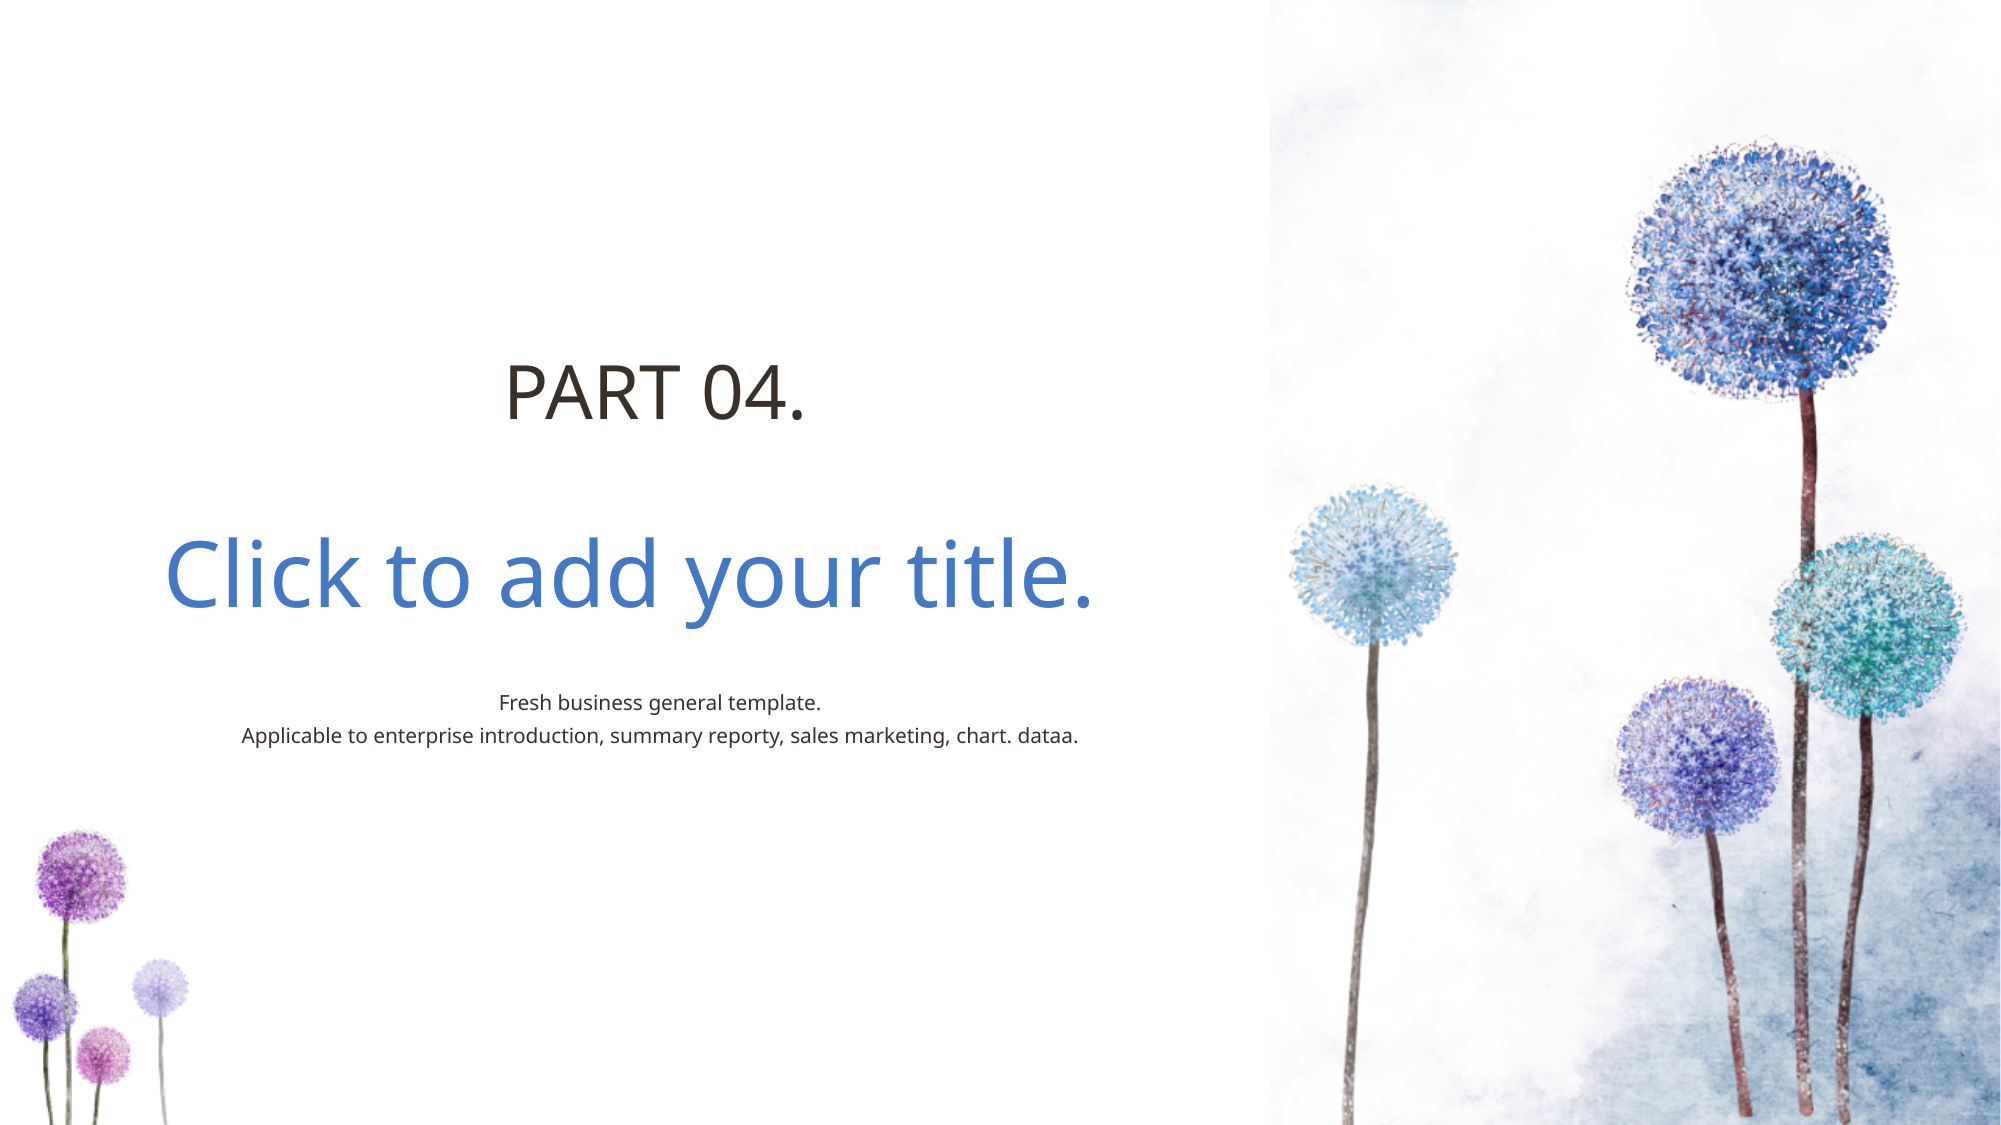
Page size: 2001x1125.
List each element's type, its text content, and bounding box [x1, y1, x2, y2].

picture [0, 814, 209, 1125]
text_box PART 04. [488, 337, 822, 442]
picture [1270, 0, 2001, 1125]
text_box Click to add your title. [81, 508, 1180, 634]
text_box Fresh business general template. Applicable to enterprise introduction, summary reporty, sales marketing, chart. dataa. [43, 675, 1265, 755]
